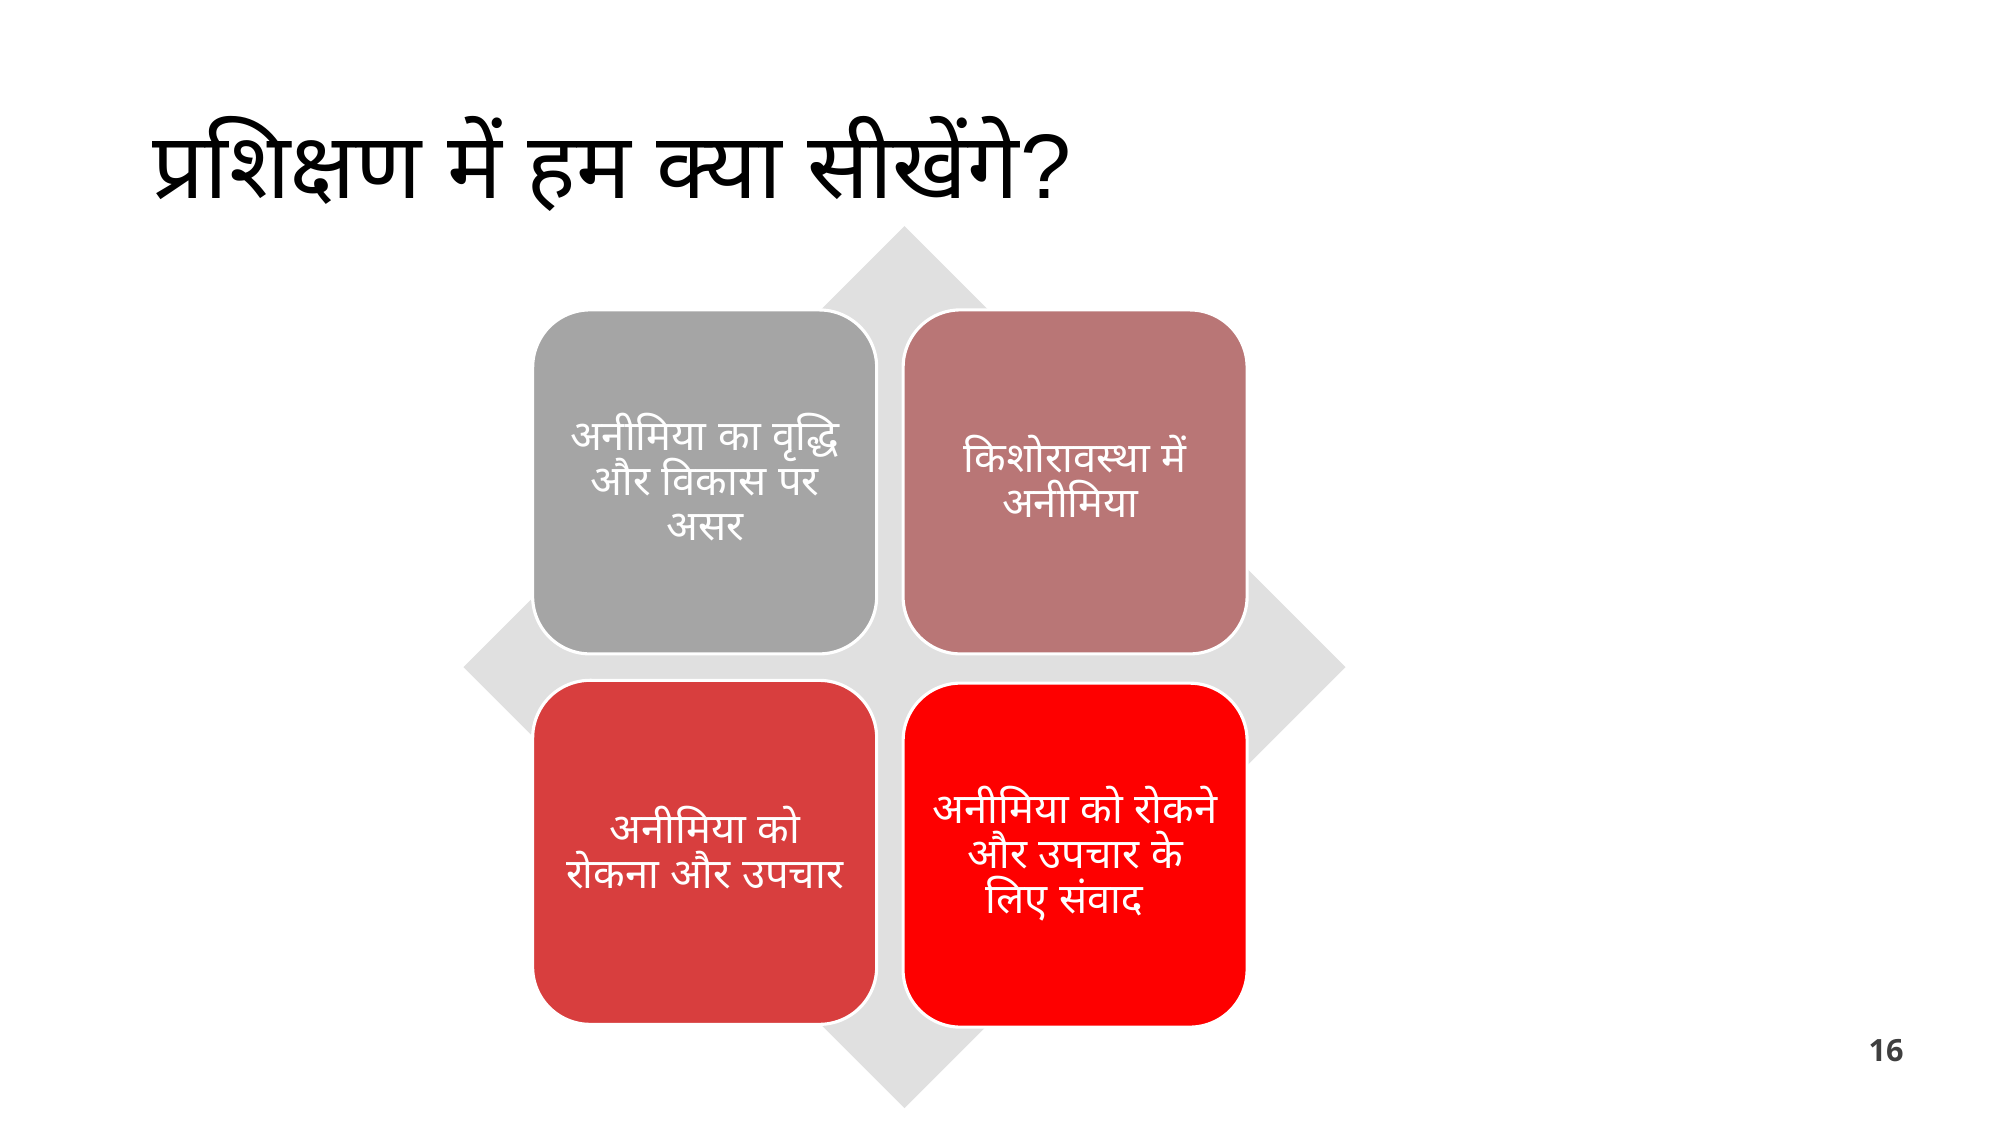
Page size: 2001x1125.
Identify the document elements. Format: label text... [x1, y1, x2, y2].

title प्रशिक्षण में हम क्या सीखेंगे? [137, 59, 1863, 278]
slide_number ‹#› [1725, 1012, 1922, 1088]
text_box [463, 225, 1346, 1109]
